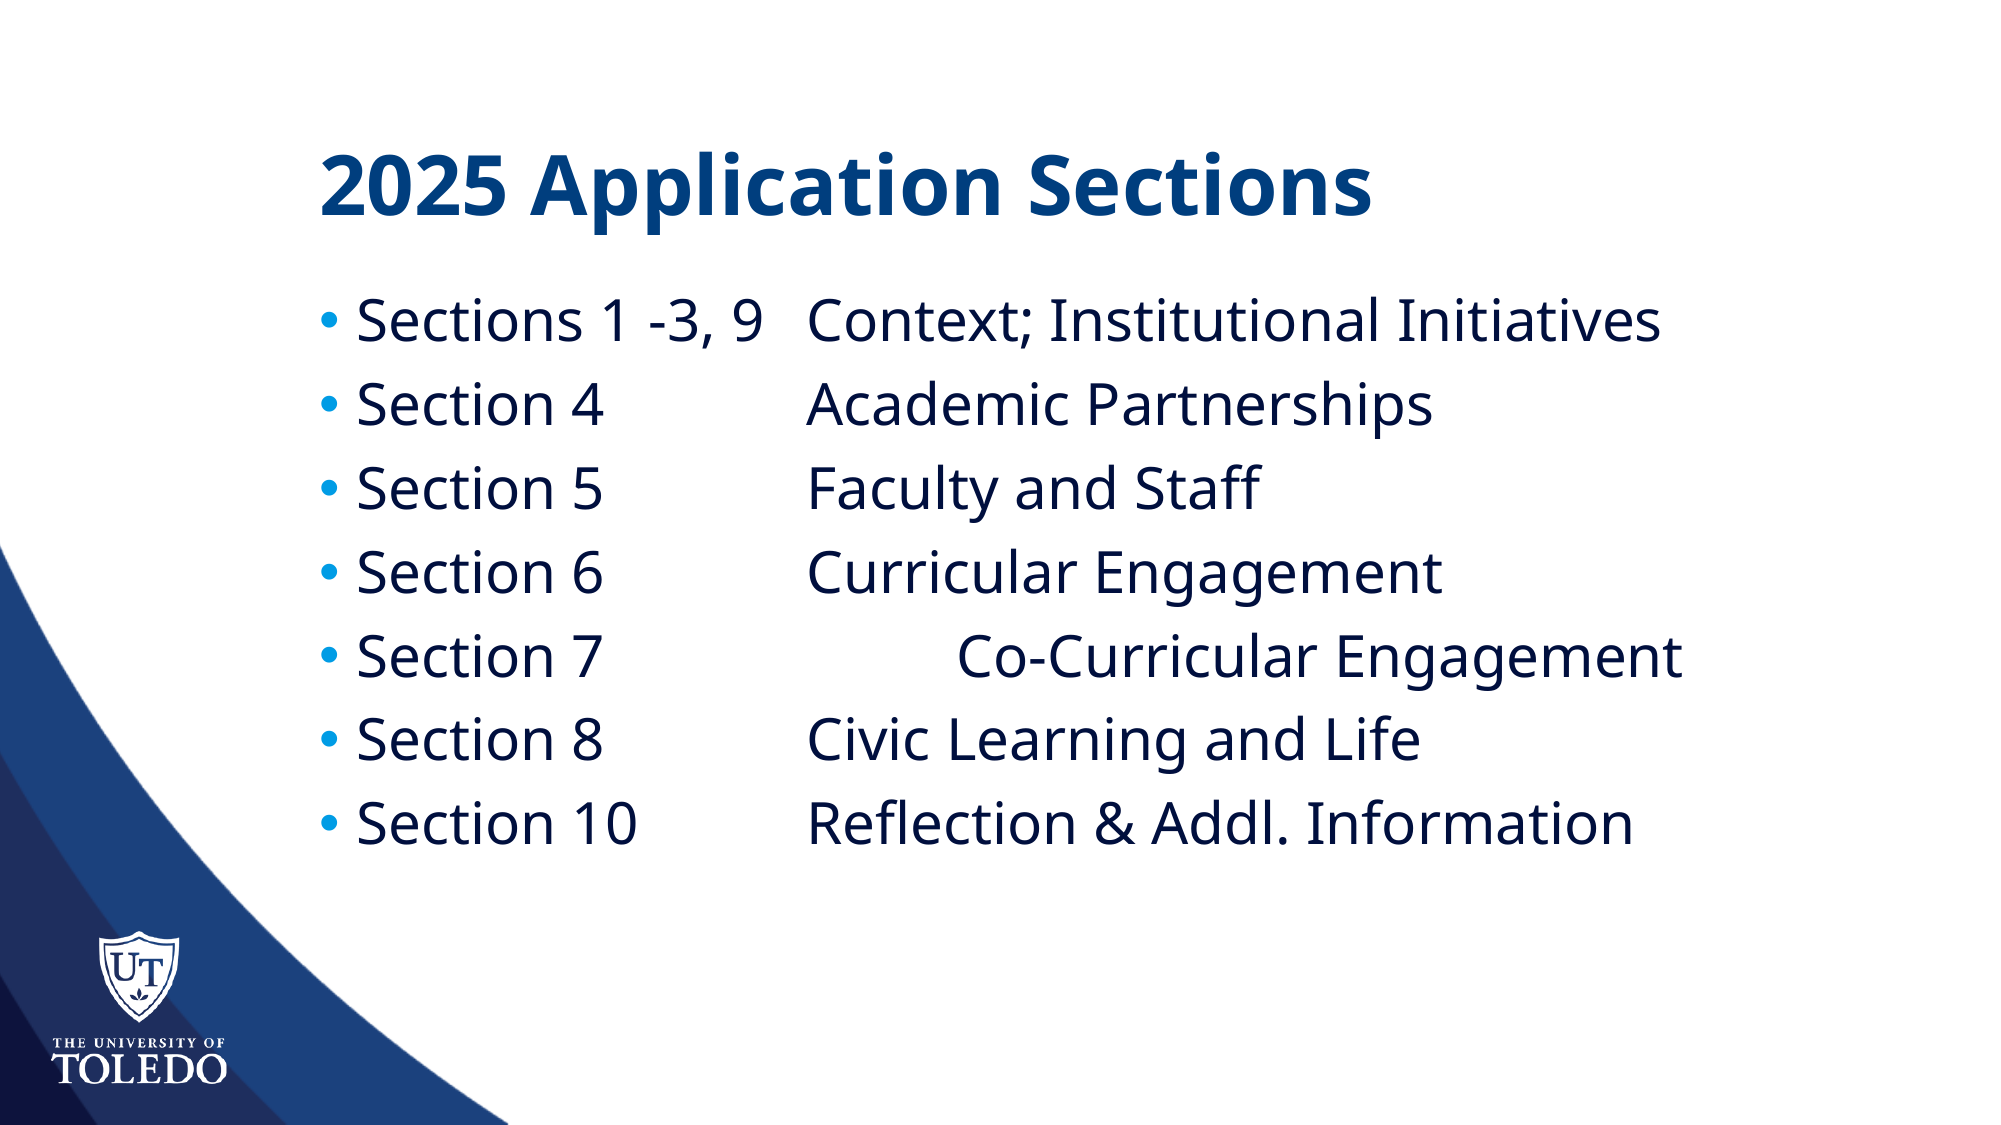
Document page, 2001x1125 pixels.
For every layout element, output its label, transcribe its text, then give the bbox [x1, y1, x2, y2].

picture [0, 0, 509, 1125]
list Sections 1 -3, 9 Context; Institutional Initiatives Section 4 Academic Partnerships Section 5 Faculty and Staff Section 6 Curricular Engagement Section 7 Co-Curricular Engagement Section 8 Civic Learning and Life Section 10 Reflection & Addl. Information [304, 283, 1900, 951]
title 2025 Application Sections [304, 113, 1901, 264]
